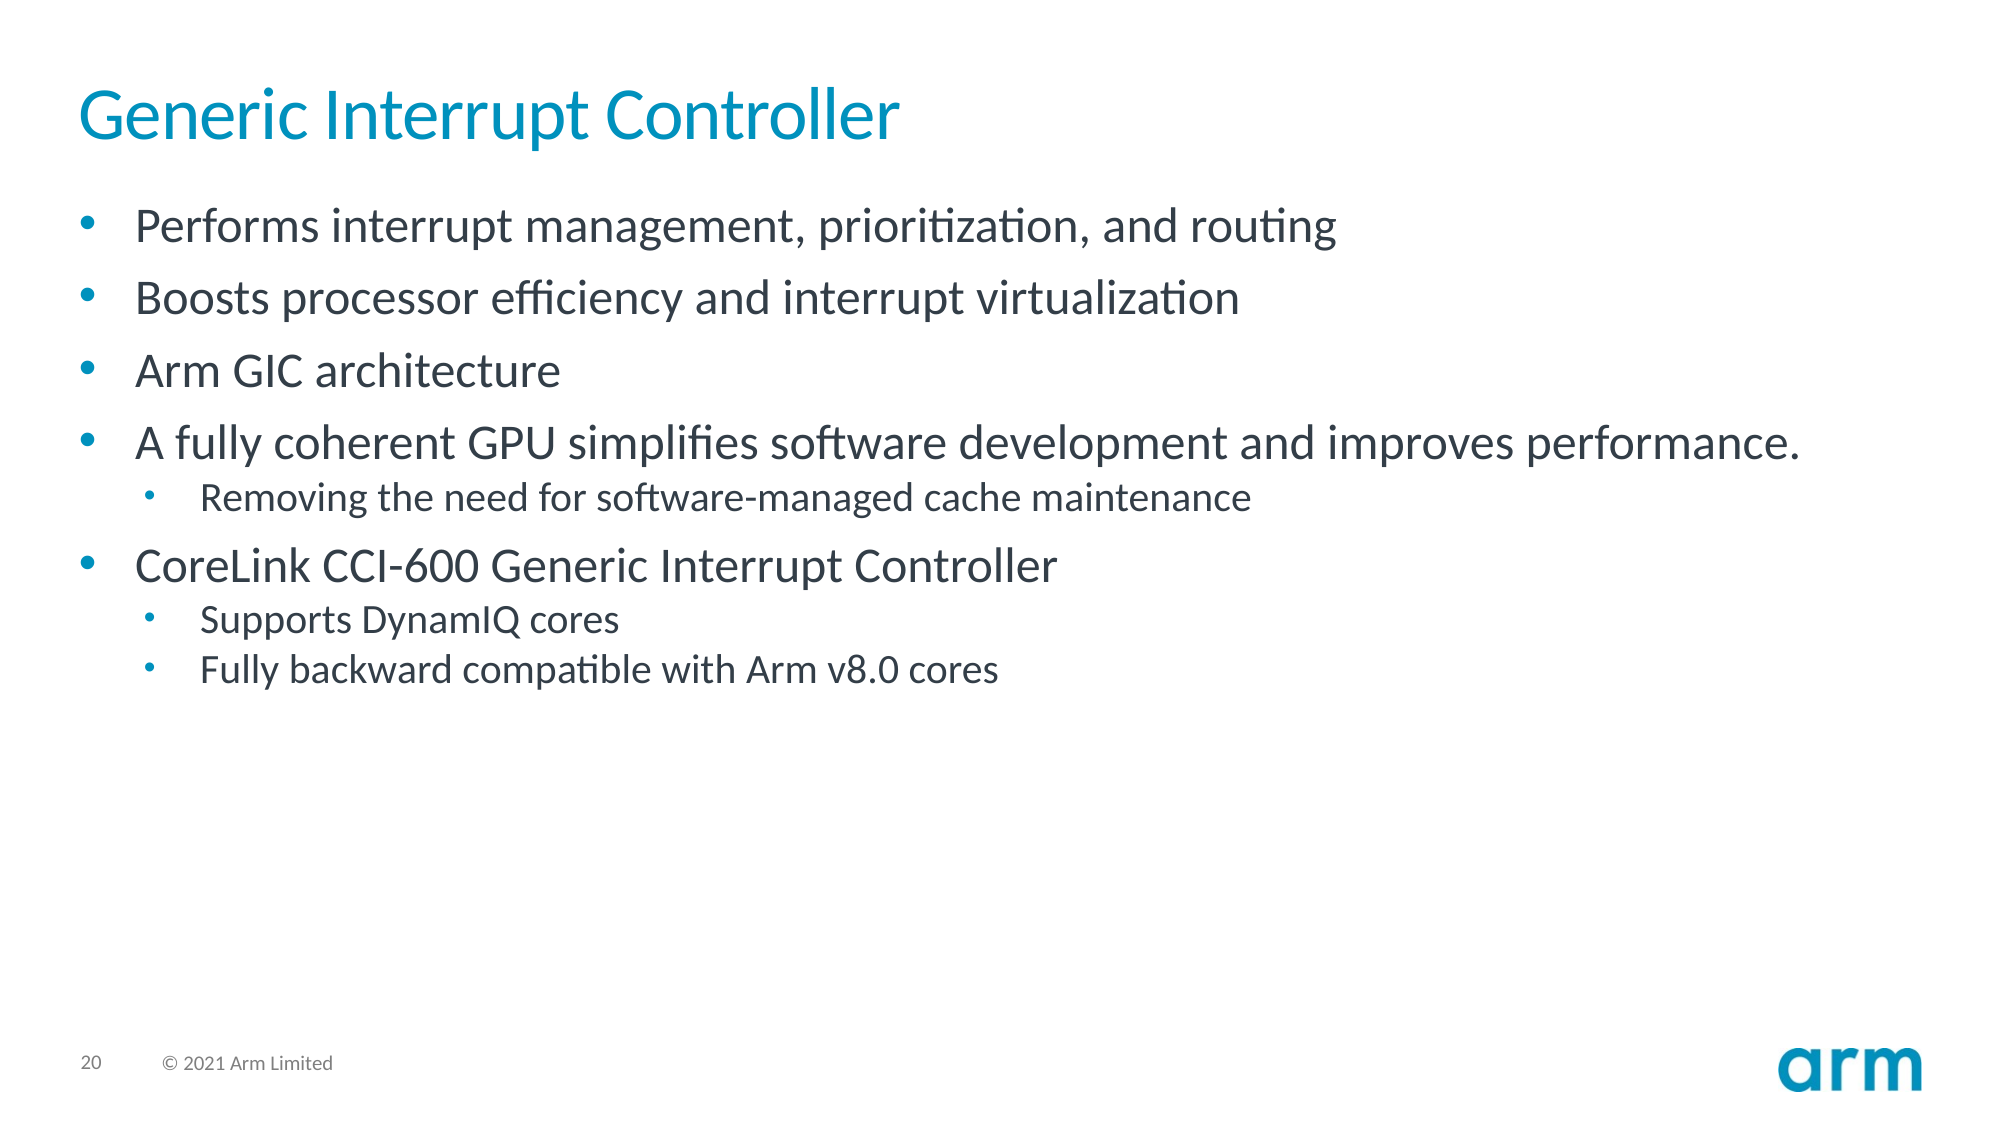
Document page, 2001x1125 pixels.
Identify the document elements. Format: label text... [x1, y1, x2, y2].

picture [1889, 1048, 1903, 1053]
picture [1803, 1048, 1922, 1092]
picture [1788, 1056, 1812, 1083]
picture [1911, 1048, 1922, 1062]
list Performs interrupt management, prioritization, and routing Boosts processor efficiency and interrupt virtualization Arm GIC architecture A fully coherent GPU simplifies software development and improves performance. Removing the need for software-managed cache maintenance CoreLink CCI-600 Generic Interrupt Controller Supports DynamIQ cores Fully backward compatible with Arm v8.0 cores [78, 192, 1922, 1004]
picture [1778, 1048, 1794, 1067]
picture [1778, 1072, 1794, 1092]
title Generic Interrupt Controller [78, 78, 1922, 186]
